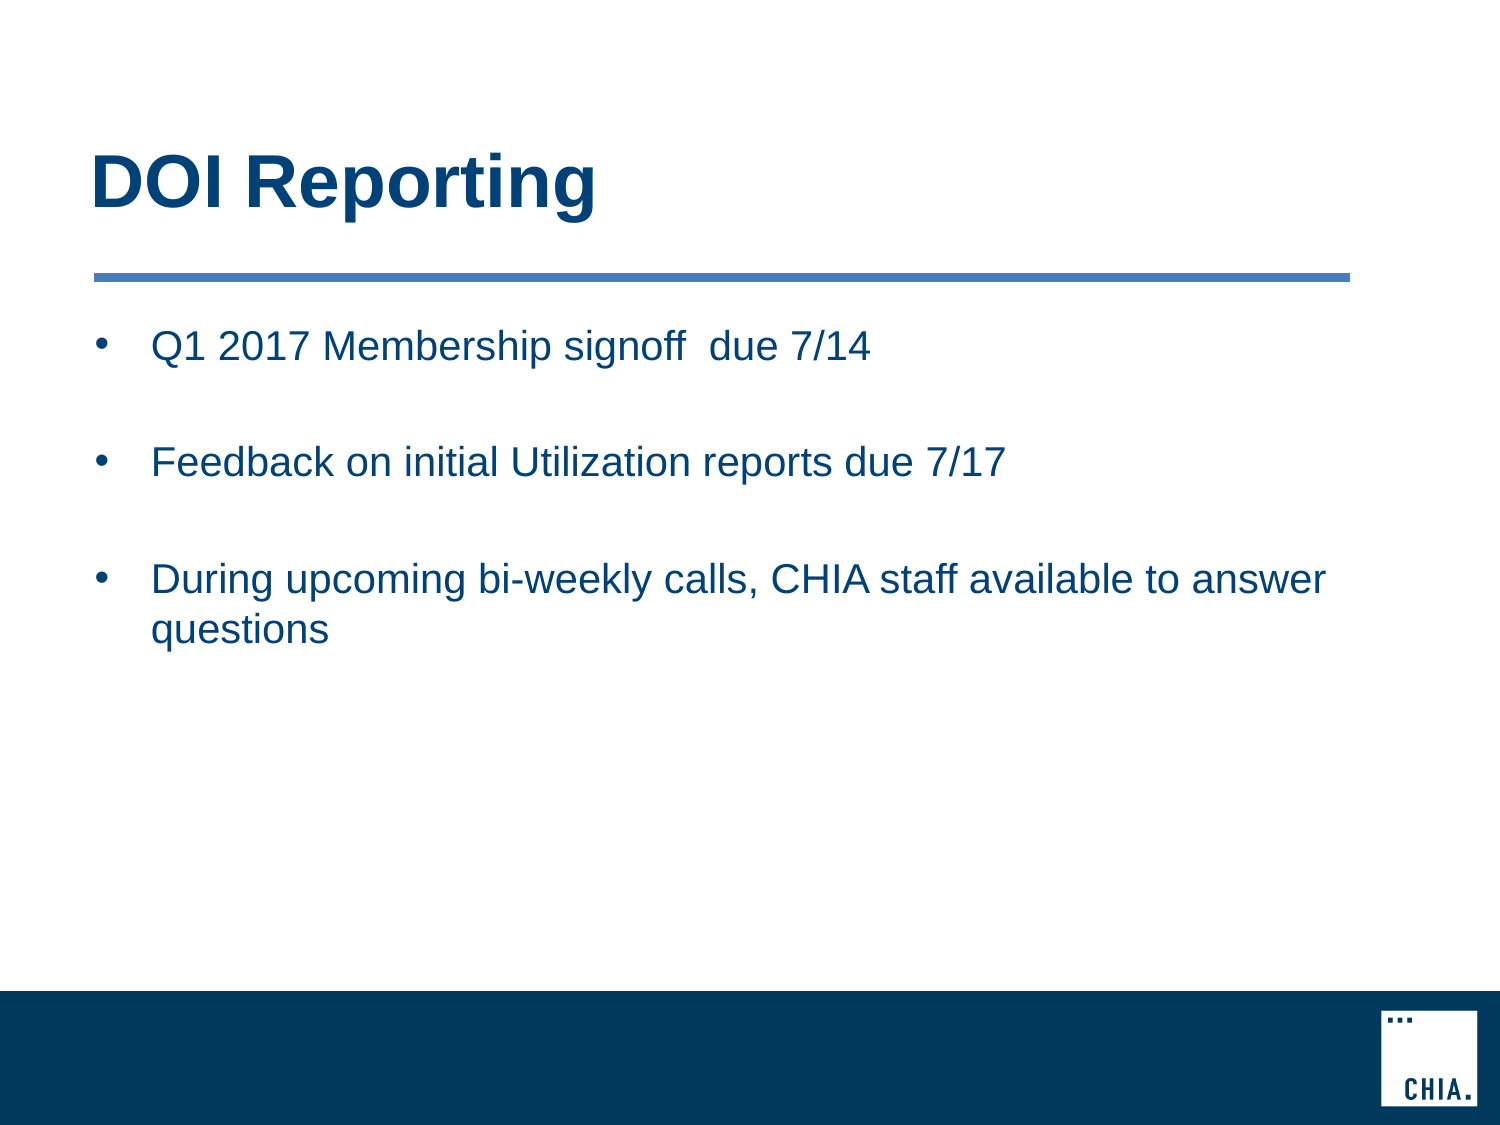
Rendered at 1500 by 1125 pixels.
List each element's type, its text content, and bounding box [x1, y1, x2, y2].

subtitle Q1 2017 Membership signoff due 7/14 Feedback on initial Utilization reports due 7/17 During upcoming bi-weekly calls, CHIA staff available to answer questions [79, 310, 1353, 987]
title DOI Reporting [75, 93, 1351, 261]
picture [0, 991, 1500, 1125]
